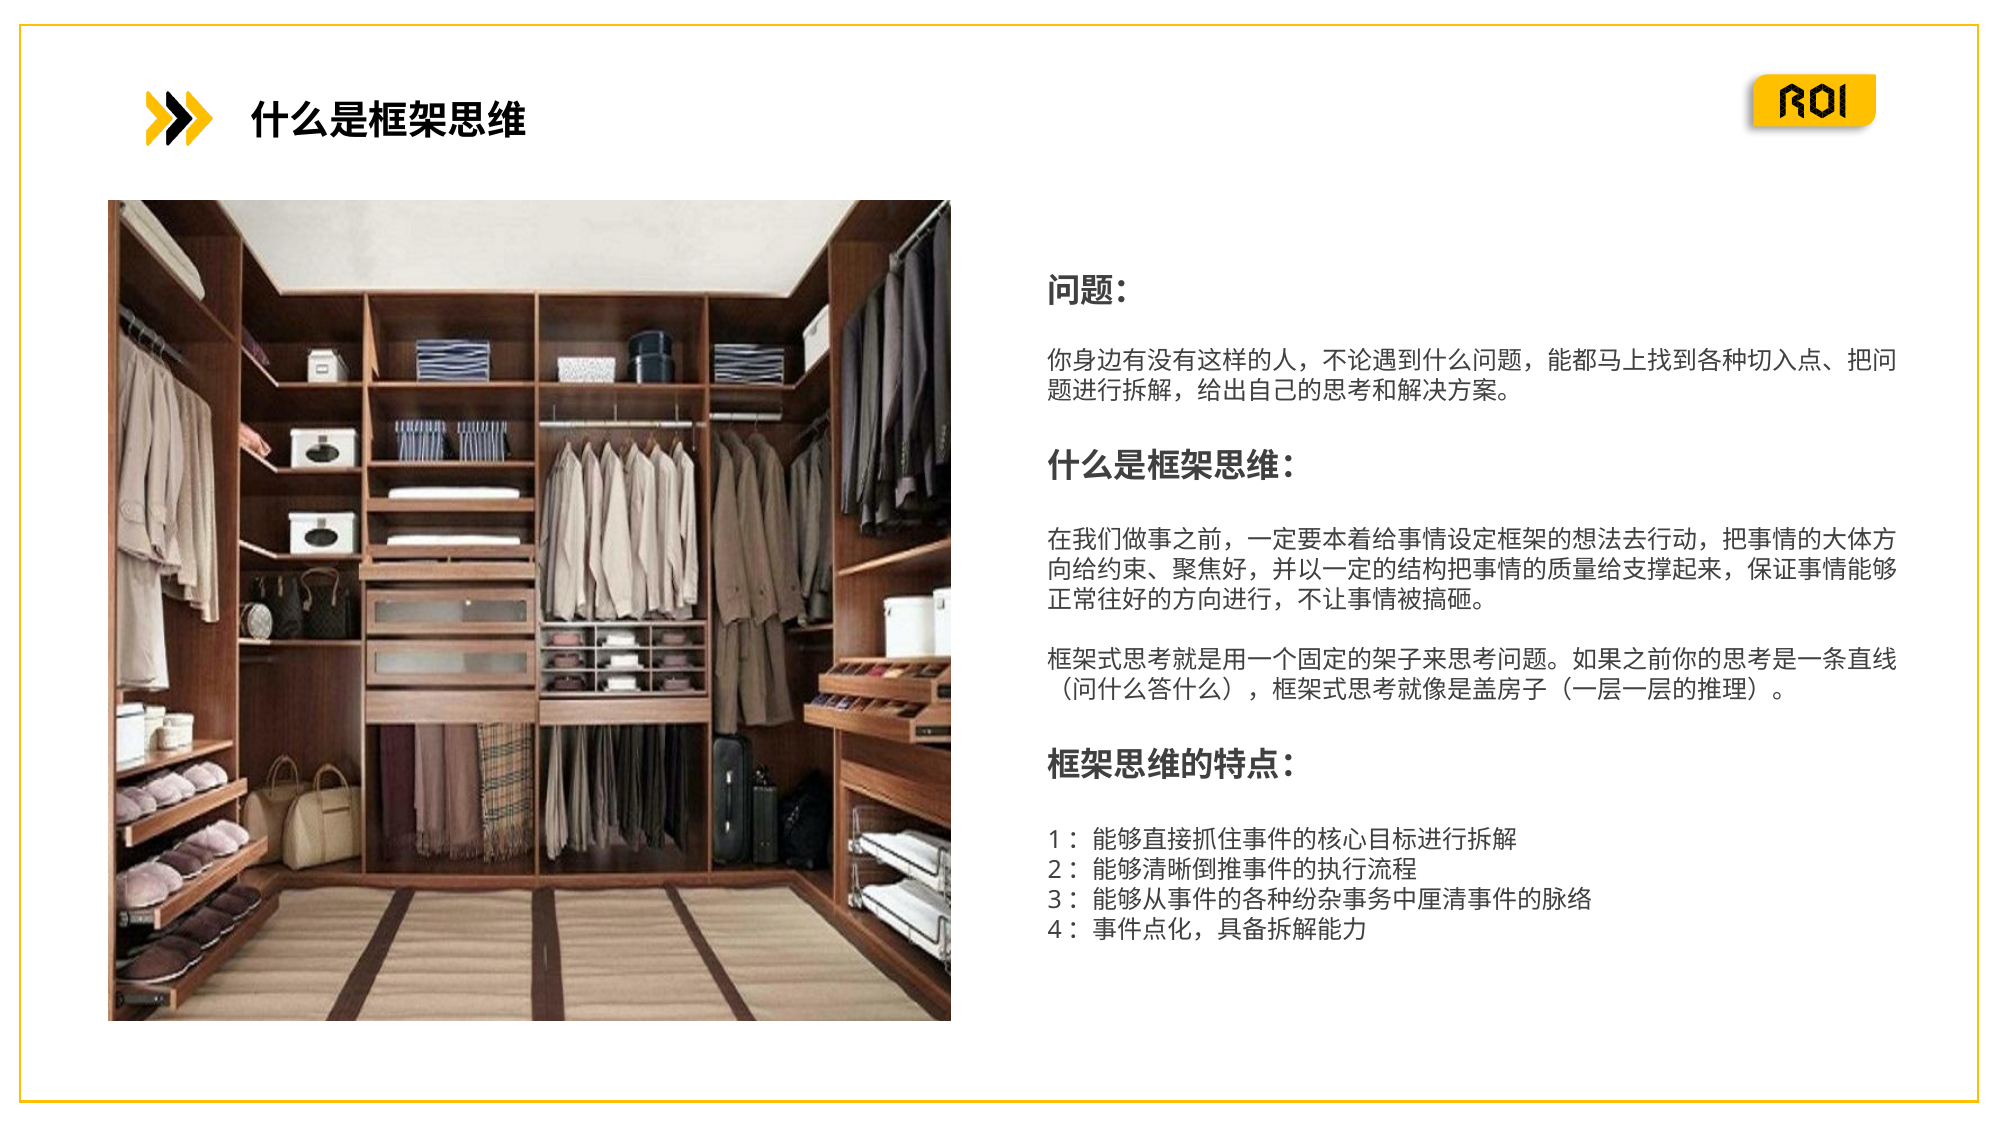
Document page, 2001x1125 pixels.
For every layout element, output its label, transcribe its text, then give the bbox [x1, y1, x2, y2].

text_box 问题： 你身边有没有这样的人，不论遇到什么问题，能都马上找到各种切入点、把问题进行拆解，给出自己的思考和解决方案。 什么是框架思维： 在我们做事之前，一定要本着给事情设定框架的想法去行动，把事情的大体方向给约束、聚焦好，并以一定的结构把事情的质量给支撑起来，保证事情能够正常往好的方向进行，不让事情被搞砸。 框架式思考就是用一个固定的架子来思考问题。如果之前你的思考是一条直线（问什么答什么），框架式思考就像是盖房子（一层一层的推理）。 框架思维的特点： 1：能够直接抓住事件的核心目标进行拆解 2：能够清晰倒推事件的执行流程 3：能够从事件的各种纷杂事务中厘清事件的脉络 4：事件点化，具备拆解能力 [1032, 262, 1921, 951]
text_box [146, 91, 214, 147]
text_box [1753, 74, 1876, 127]
text_box [19, 24, 1979, 1103]
picture [108, 200, 951, 1021]
